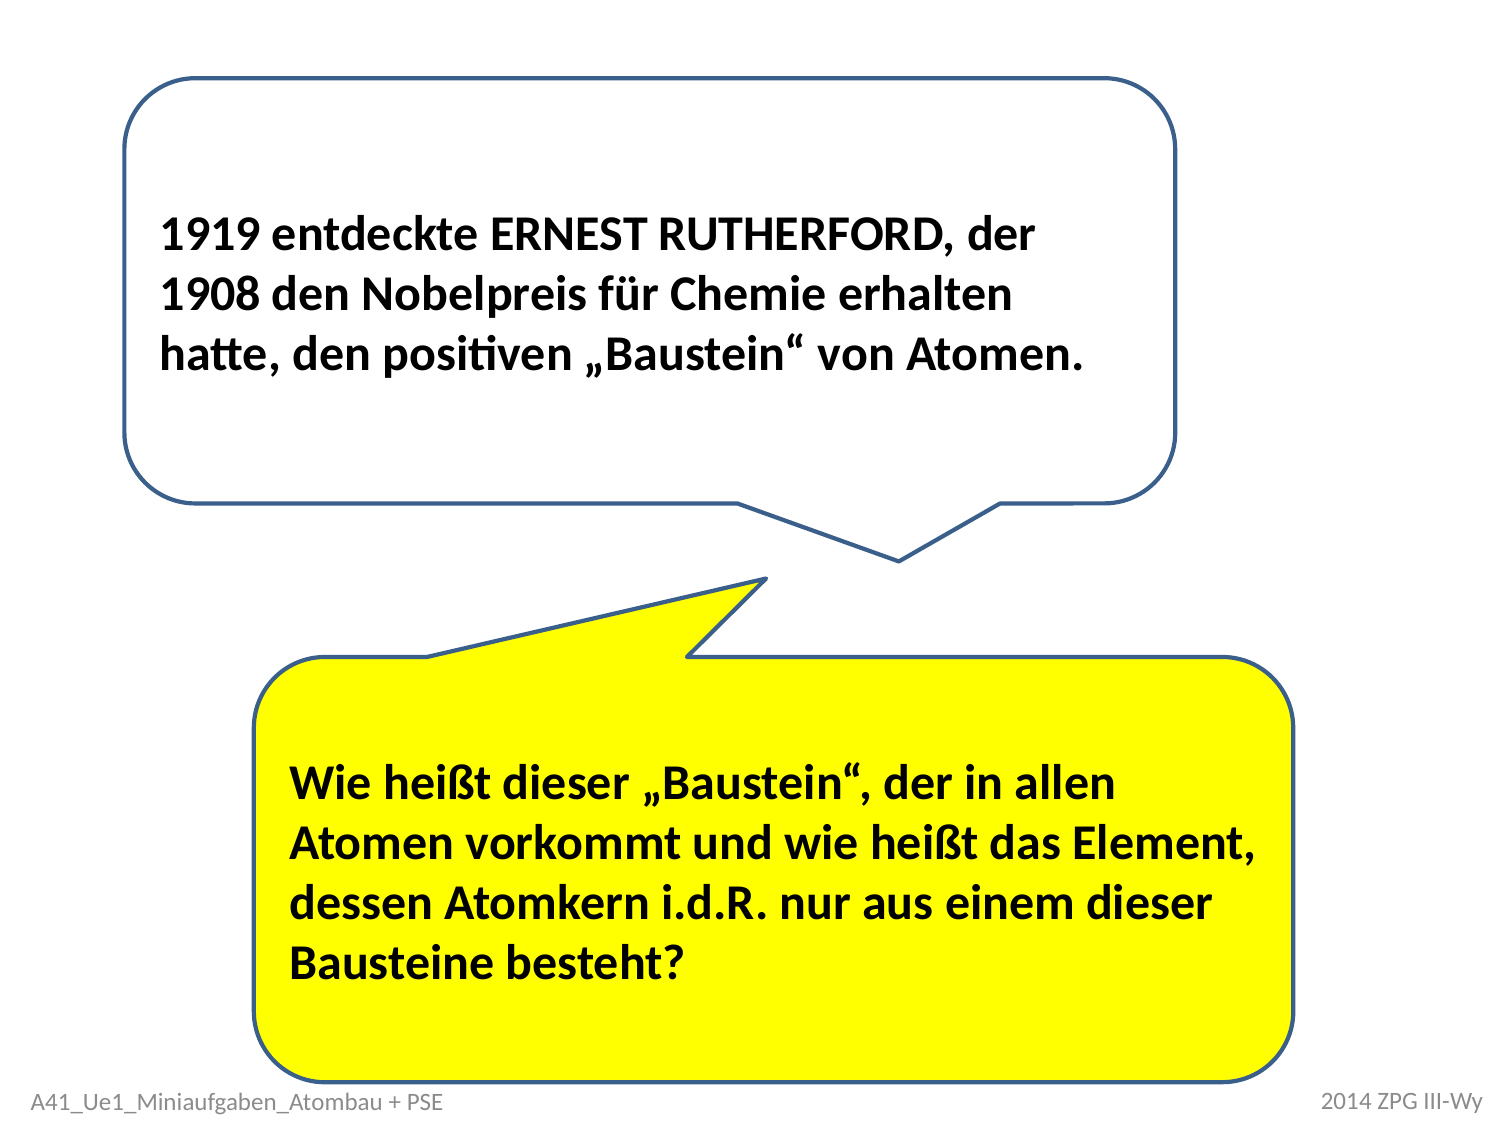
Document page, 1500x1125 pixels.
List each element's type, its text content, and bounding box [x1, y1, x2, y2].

text_box Wie heißt dieser „Baustein“, der in allen Atomen vorkommt und wie heißt das Element, dessen Atomkern i.d.R. nur aus einem dieser Bausteine besteht? [251, 576, 1296, 1085]
text_box 2014 ZPG III-Wy [1304, 1069, 1500, 1125]
footer A41_Ue1_Miniaufgaben_Atombau + PSE [0, 1070, 475, 1125]
text_box 1919 entdeckte ERNEST RUTHERFORD, der 1908 den Nobelpreis für Chemie erhalten hatte, den positiven „Baustein“ von Atomen. [122, 76, 1178, 564]
